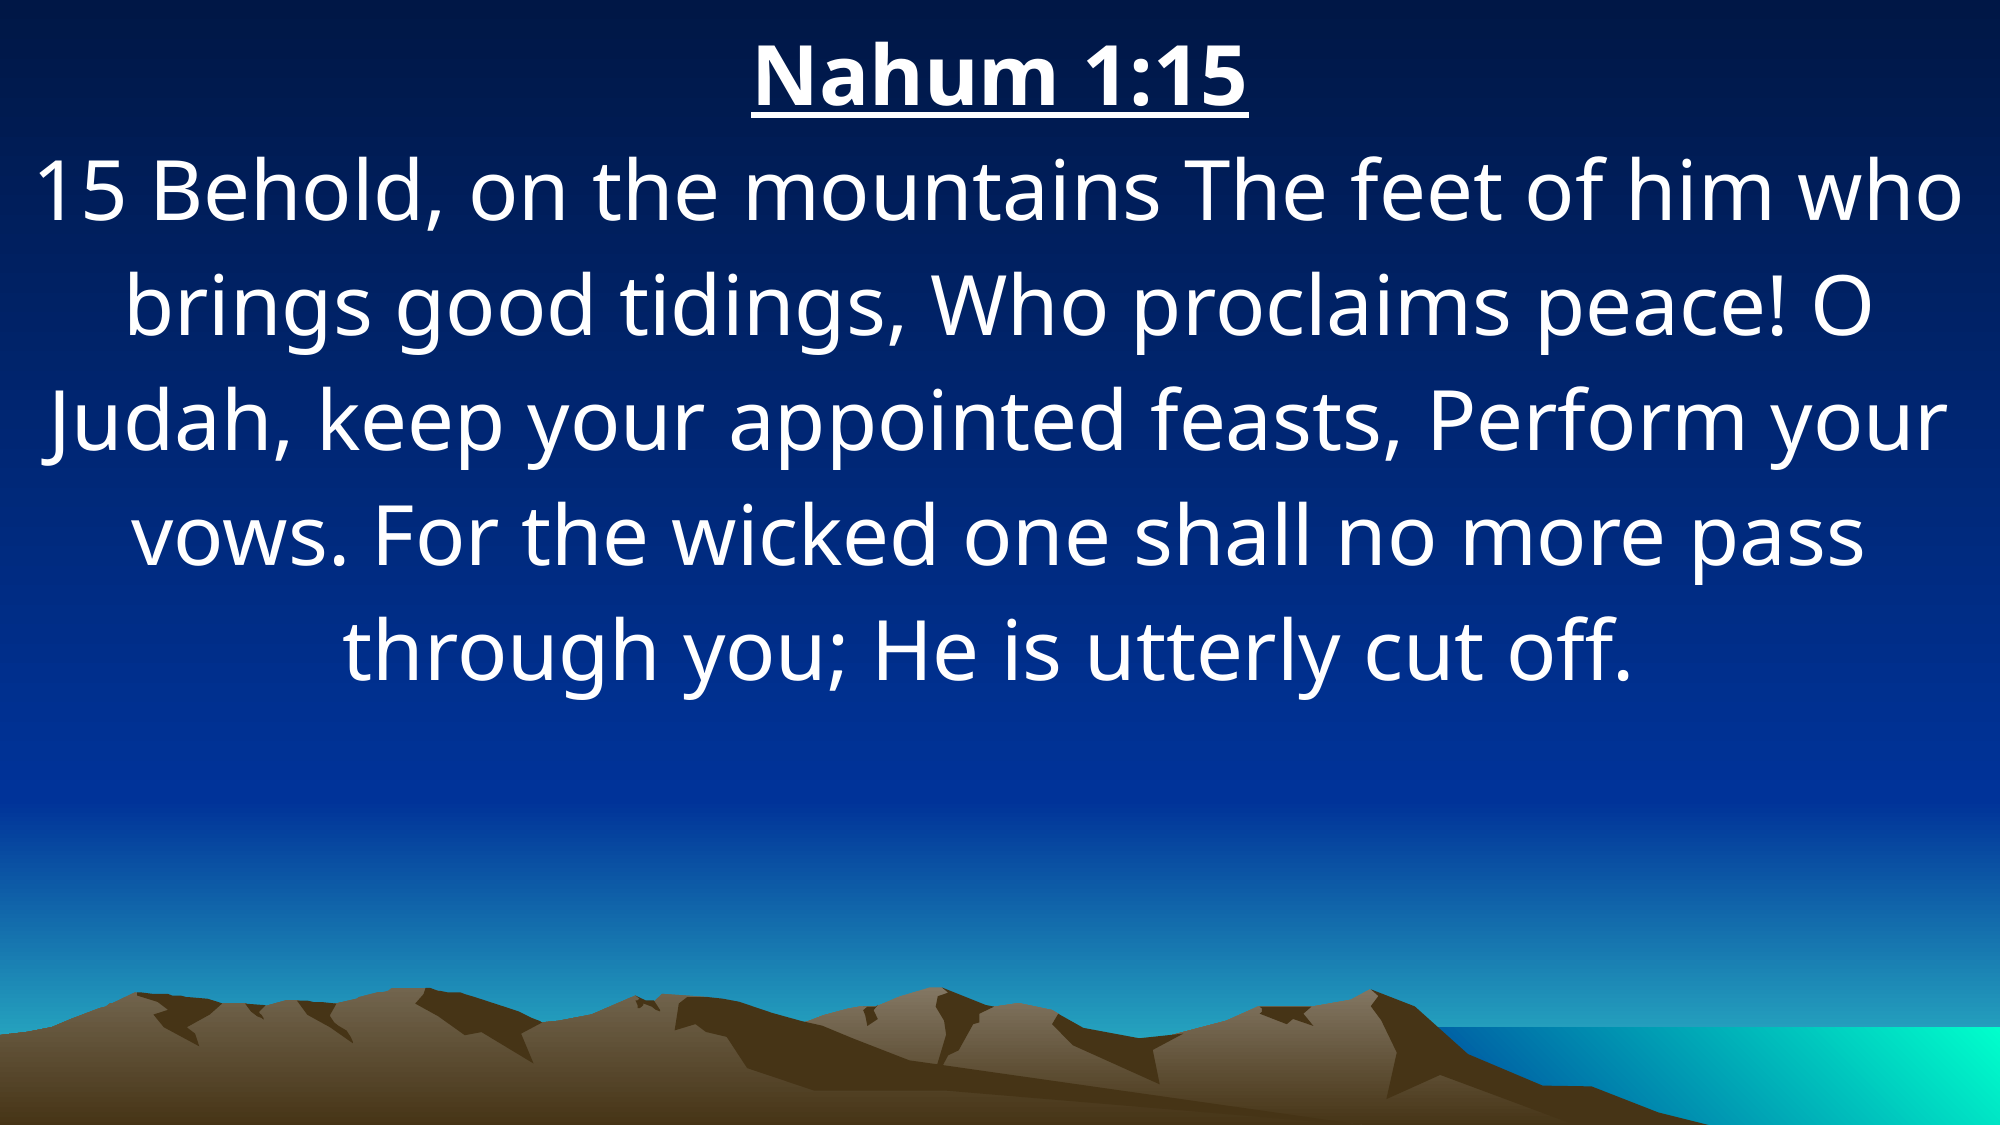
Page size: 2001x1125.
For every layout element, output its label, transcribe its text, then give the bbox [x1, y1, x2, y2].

text_box Nahum 1:15 15 Behold, on the mountains The feet of him who brings good tidings, Who proclaims peace! O Judah, keep your appointed feasts, Perform your vows. For the wicked one shall no more pass through you; He is utterly cut off. [0, 0, 2000, 988]
